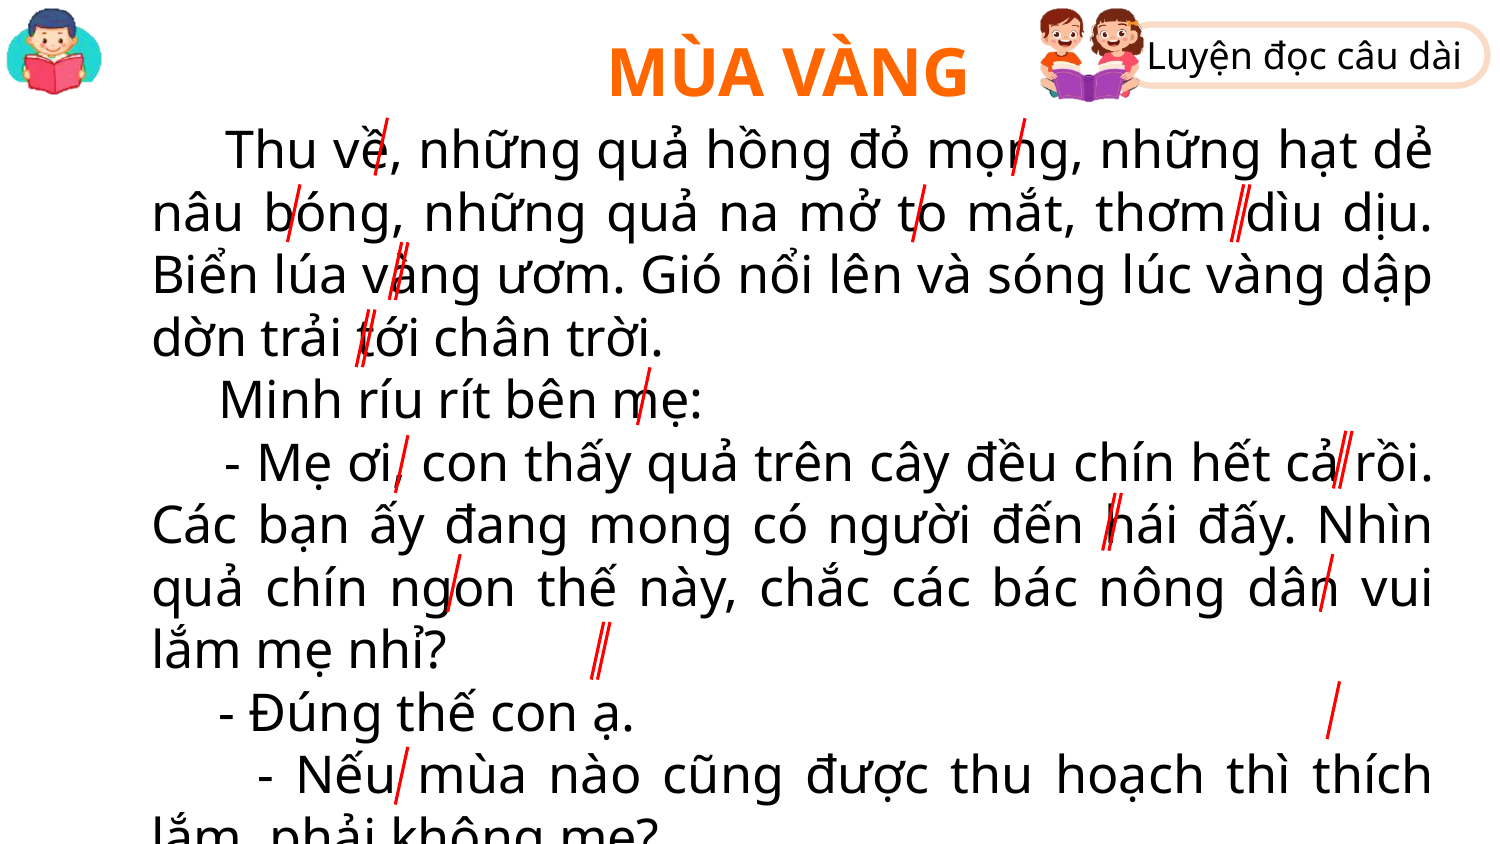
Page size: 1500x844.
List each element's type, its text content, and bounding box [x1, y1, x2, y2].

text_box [1231, 184, 1250, 243]
picture [3, 4, 104, 97]
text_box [1102, 492, 1122, 551]
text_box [395, 435, 408, 493]
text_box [447, 554, 461, 612]
text_box Thu về, những quả hồng đỏ mọng, những hạt dẻ nâu bóng, những quả na mở to mắt, thơm dìu dịu. Biển lúa vàng ươm. Gió nổi lên và sóng lúc vàng dập dờn trải tới chân trời. Minh ríu rít bên mẹ: - Mẹ ơi, con thấy quả trên cây đều chín hết cả rồi. Các bạn ấy đang mong có người đến hái đấy. Nhìn quả chín ngon thế này, chắc các bác nông dân vui lắm mẹ nhỉ? - Đúng thế con ạ. - Nếu mùa nào cũng được thu hoạch thì thích lắm, phải không mẹ? [136, 109, 1450, 844]
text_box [1320, 554, 1333, 612]
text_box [389, 242, 408, 300]
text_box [912, 184, 925, 243]
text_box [395, 746, 408, 805]
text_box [356, 309, 375, 368]
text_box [1333, 430, 1353, 489]
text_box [287, 184, 300, 243]
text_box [591, 621, 610, 680]
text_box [1012, 118, 1025, 176]
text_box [1326, 681, 1340, 740]
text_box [637, 367, 650, 425]
text_box MÙA VÀNG [591, 21, 987, 109]
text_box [374, 117, 388, 176]
text_box Luyện đọc câu dài [1157, 23, 1489, 87]
picture [1021, 0, 1157, 118]
